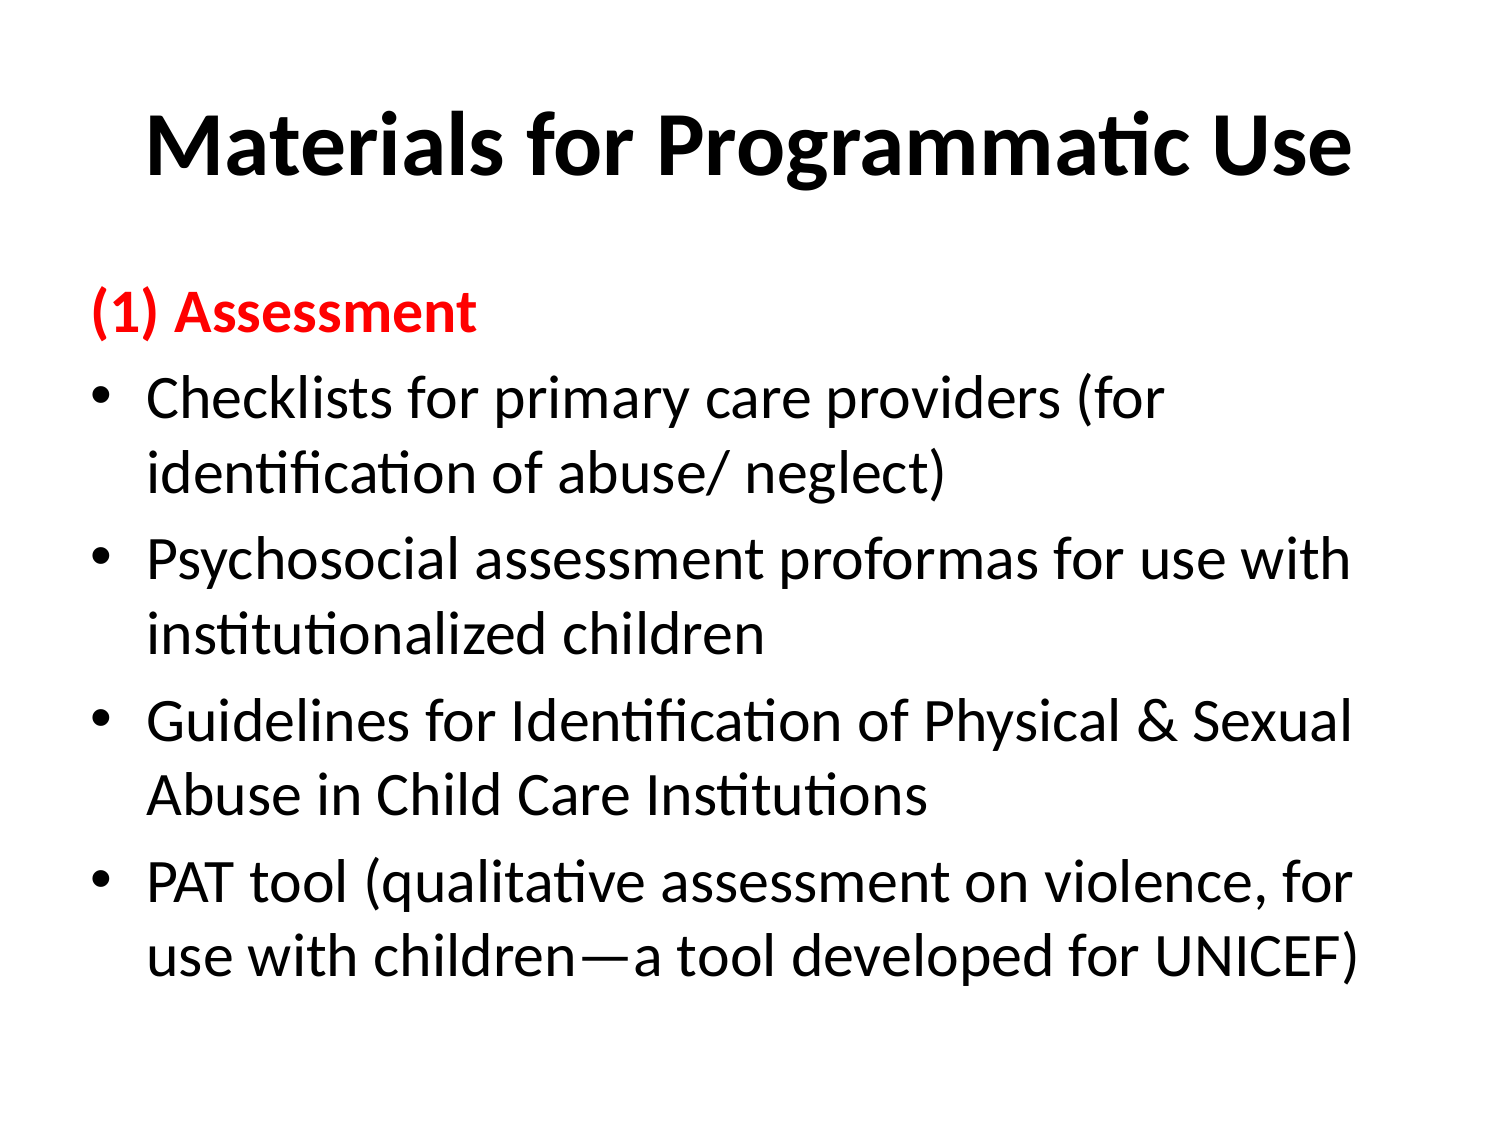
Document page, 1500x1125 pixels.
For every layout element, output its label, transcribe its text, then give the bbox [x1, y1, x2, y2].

title Materials for Programmatic Use [75, 45, 1425, 233]
list Assessment Checklists for primary care providers (for identification of abuse/ neglect) Psychosocial assessment proformas for use with institutionalized children Guidelines for Identification of Physical & Sexual Abuse in Child Care Institutions PAT tool (qualitative assessment on violence, for use with children—a tool developed for UNICEF) [75, 262, 1425, 1005]
